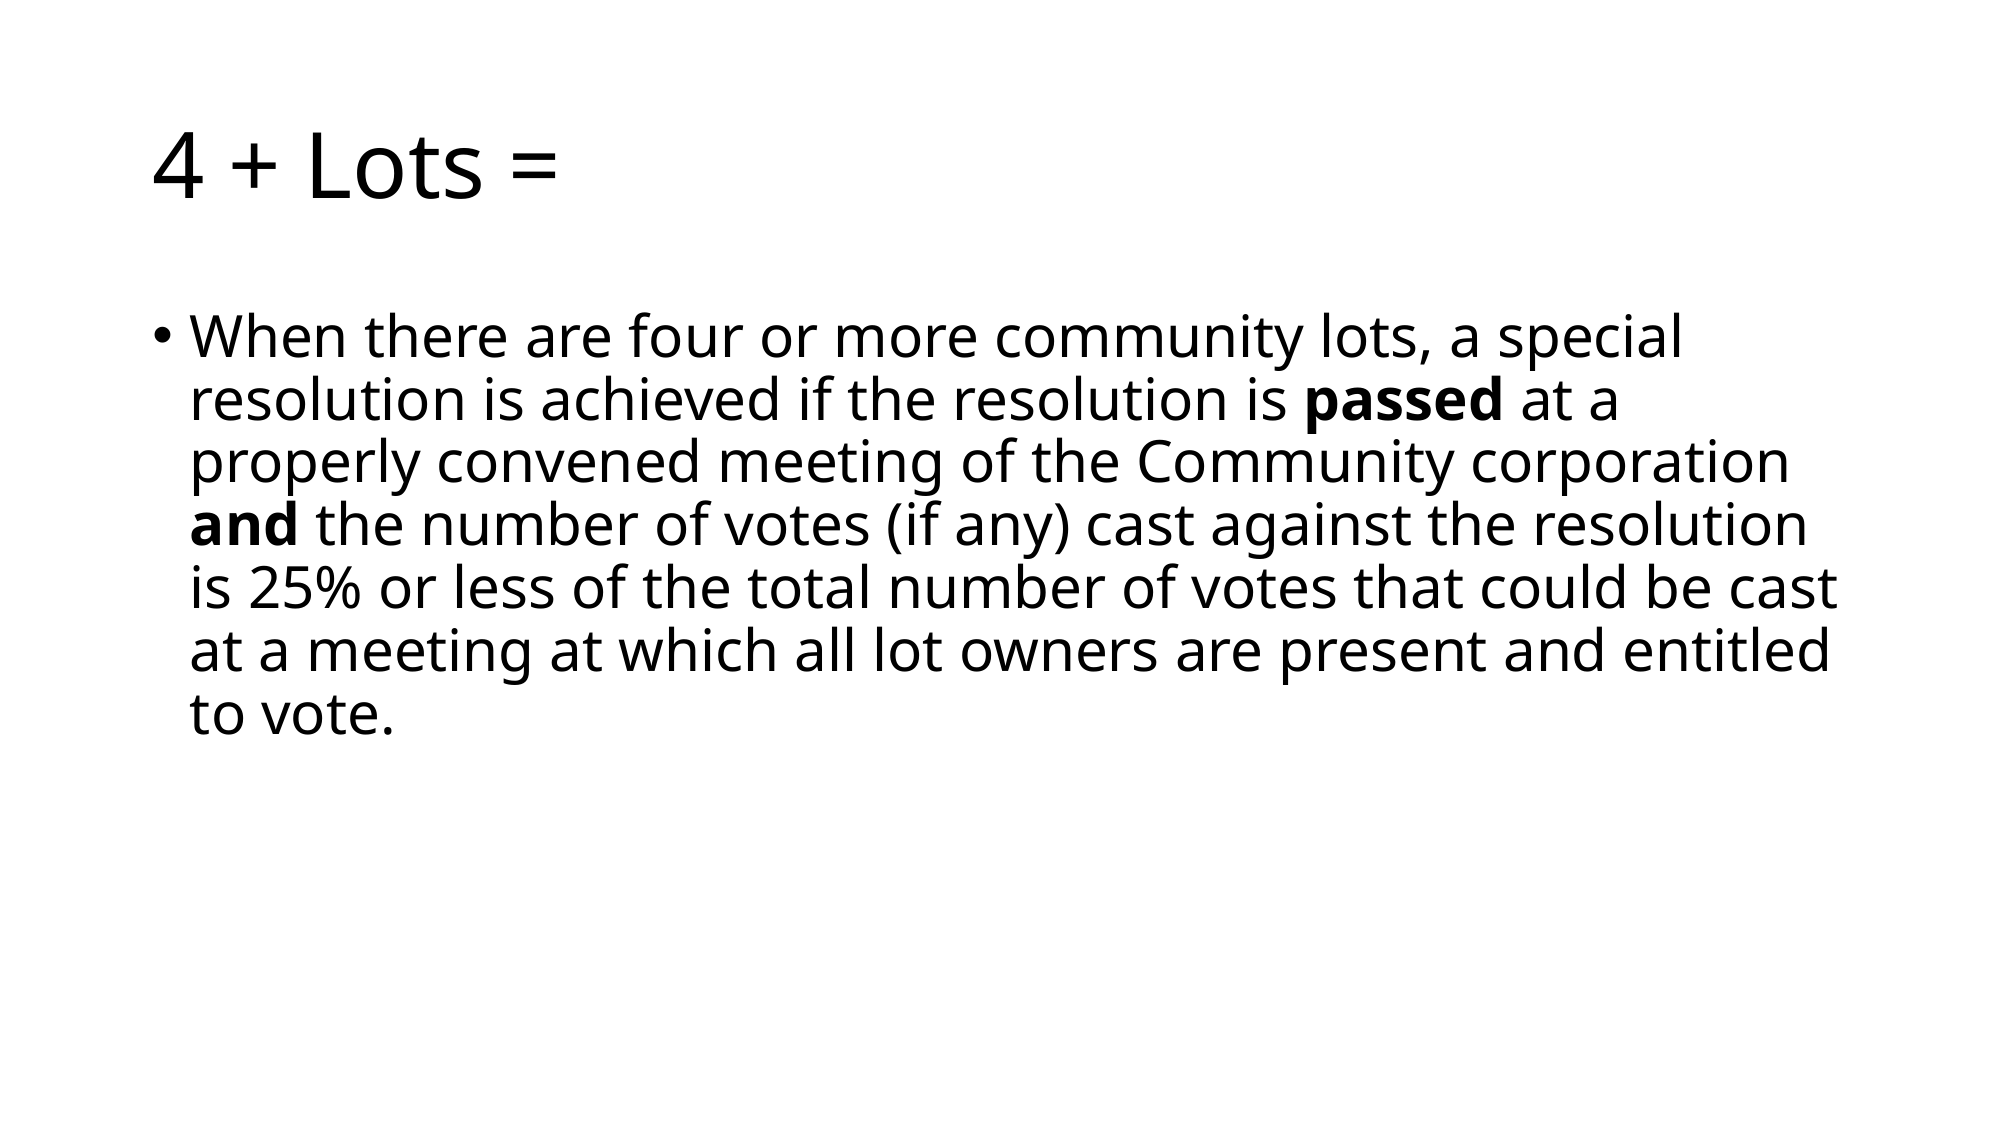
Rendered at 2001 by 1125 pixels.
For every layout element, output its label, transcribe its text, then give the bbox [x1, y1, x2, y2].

title 4 + Lots = [137, 59, 1863, 278]
list When there are four or more community lots, a special resolution is achieved if the resolution is passed at a properly convened meeting of the Community corporation and the number of votes (if any) cast against the resolution is 25% or less of the total number of votes that could be cast at a meeting at which all lot owners are present and entitled to vote. [137, 299, 1863, 1014]
